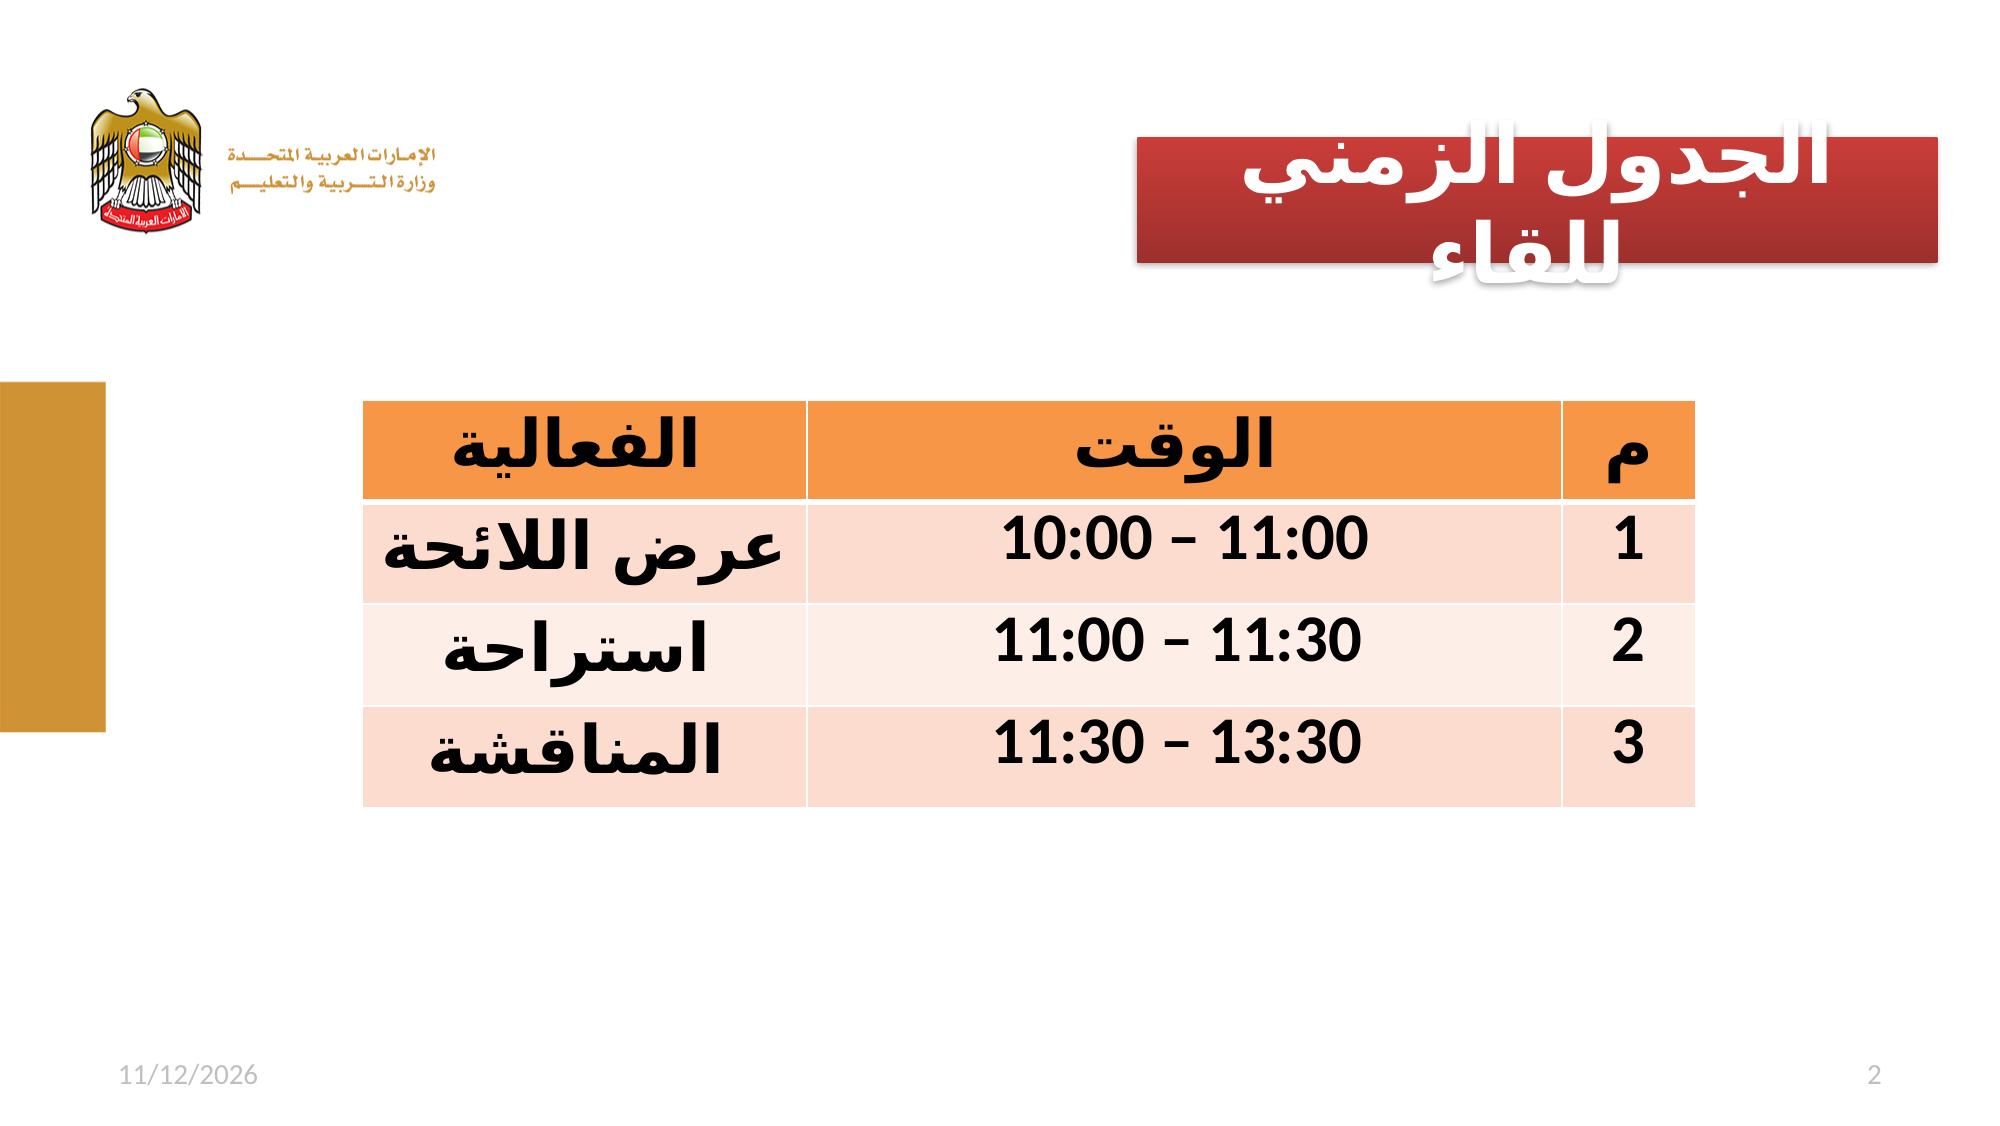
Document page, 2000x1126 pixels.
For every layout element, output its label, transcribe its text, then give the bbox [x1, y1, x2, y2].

table_cell استراحة [363, 605, 806, 705]
table_cell 11:30 – 13:30 [808, 707, 1561, 807]
table_header م [1563, 401, 1695, 499]
table_cell 10:00 – 11:00 [808, 505, 1561, 603]
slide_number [99, 1042, 567, 1103]
slide_number 2 [1433, 1042, 1900, 1103]
table_cell 3 [1563, 707, 1695, 807]
picture [0, 0, 2000, 1126]
table_cell 2 [1563, 605, 1695, 705]
table_cell 11:00 – 11:30 [808, 605, 1561, 705]
table_header الوقت [808, 401, 1561, 499]
table_cell عرض اللائحة [363, 505, 806, 603]
table_header الفعالية [363, 401, 806, 499]
table_cell المناقشة [363, 707, 806, 807]
text_box الجدول الزمني للقاء [1137, 137, 1938, 263]
table_cell 1 [1563, 505, 1695, 603]
